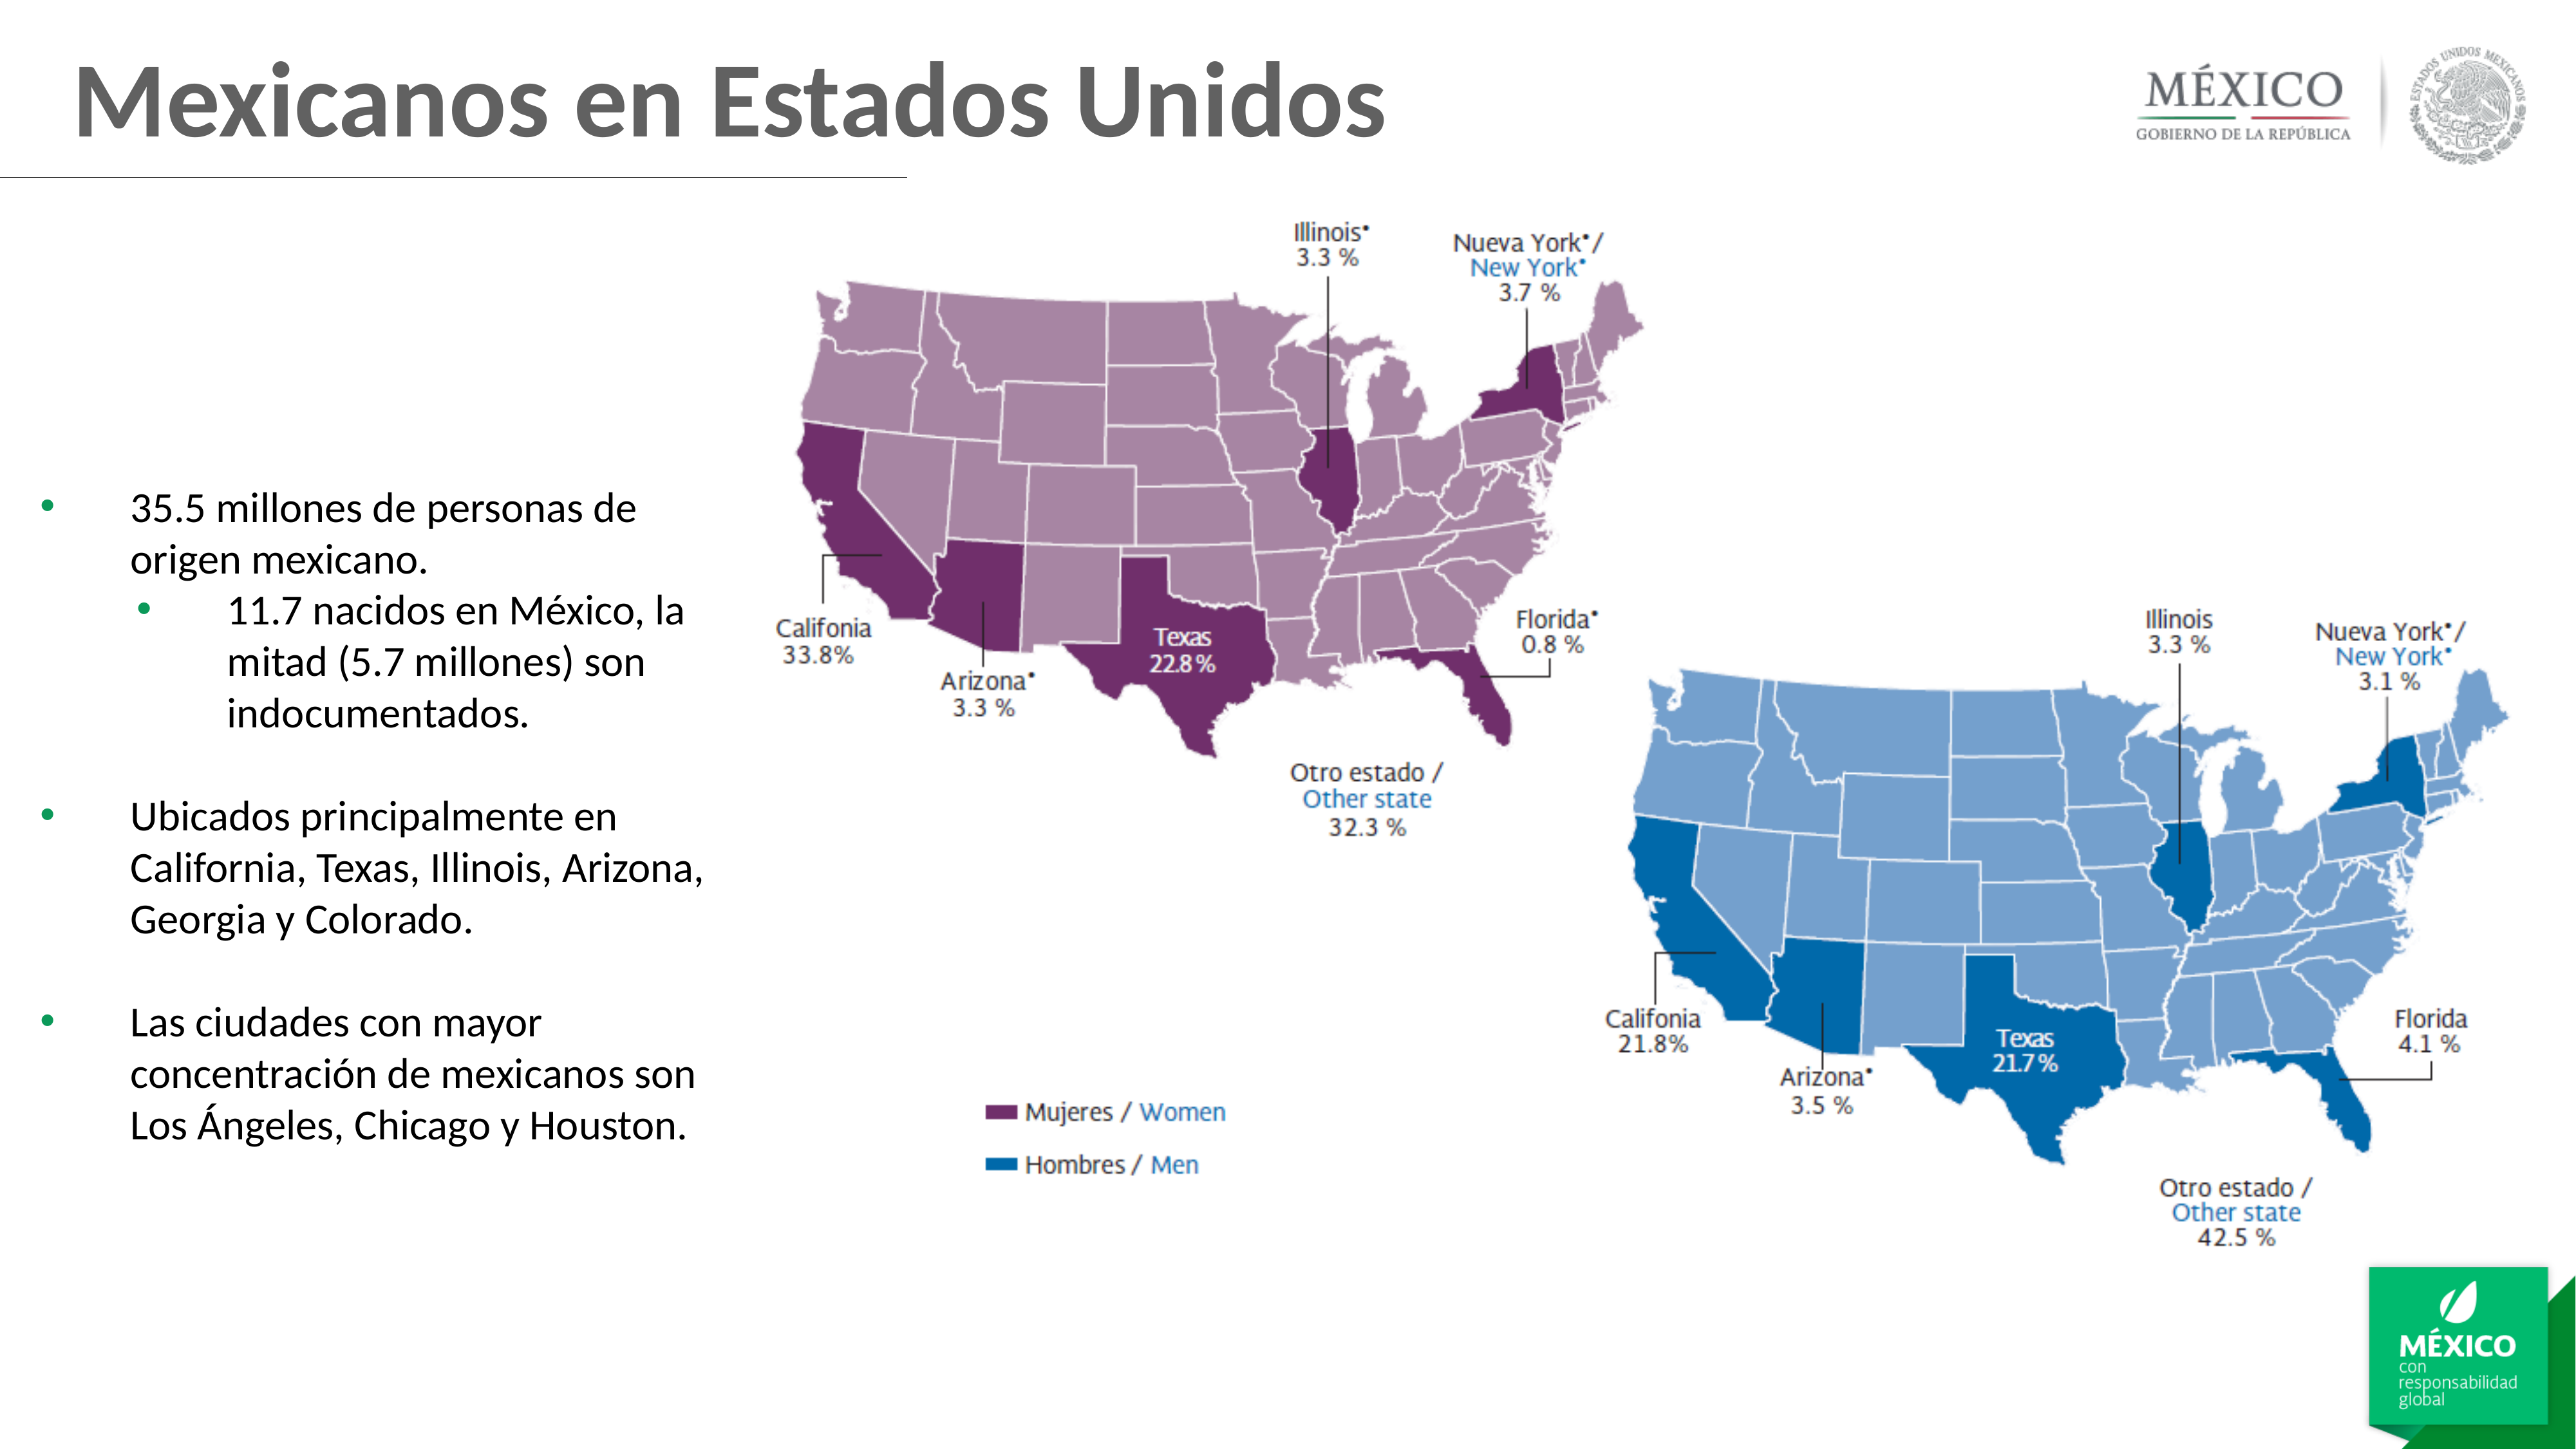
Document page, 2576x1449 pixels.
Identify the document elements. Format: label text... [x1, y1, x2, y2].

picture [695, 0, 2576, 1449]
text_box 35.5 millones de personas de origen mexicano. 11.7 nacidos en México, la mitad (5.7 millones) son indocumentados. Ubicados principalmente en California, Texas, Illinois, Arizona, Georgia y Colorado. Las ciudades con mayor concentración de mexicanos son Los Ángeles, Chicago y Houston. [30, 474, 695, 1154]
text_box Mexicanos en Estados Unidos [63, 24, 1398, 163]
